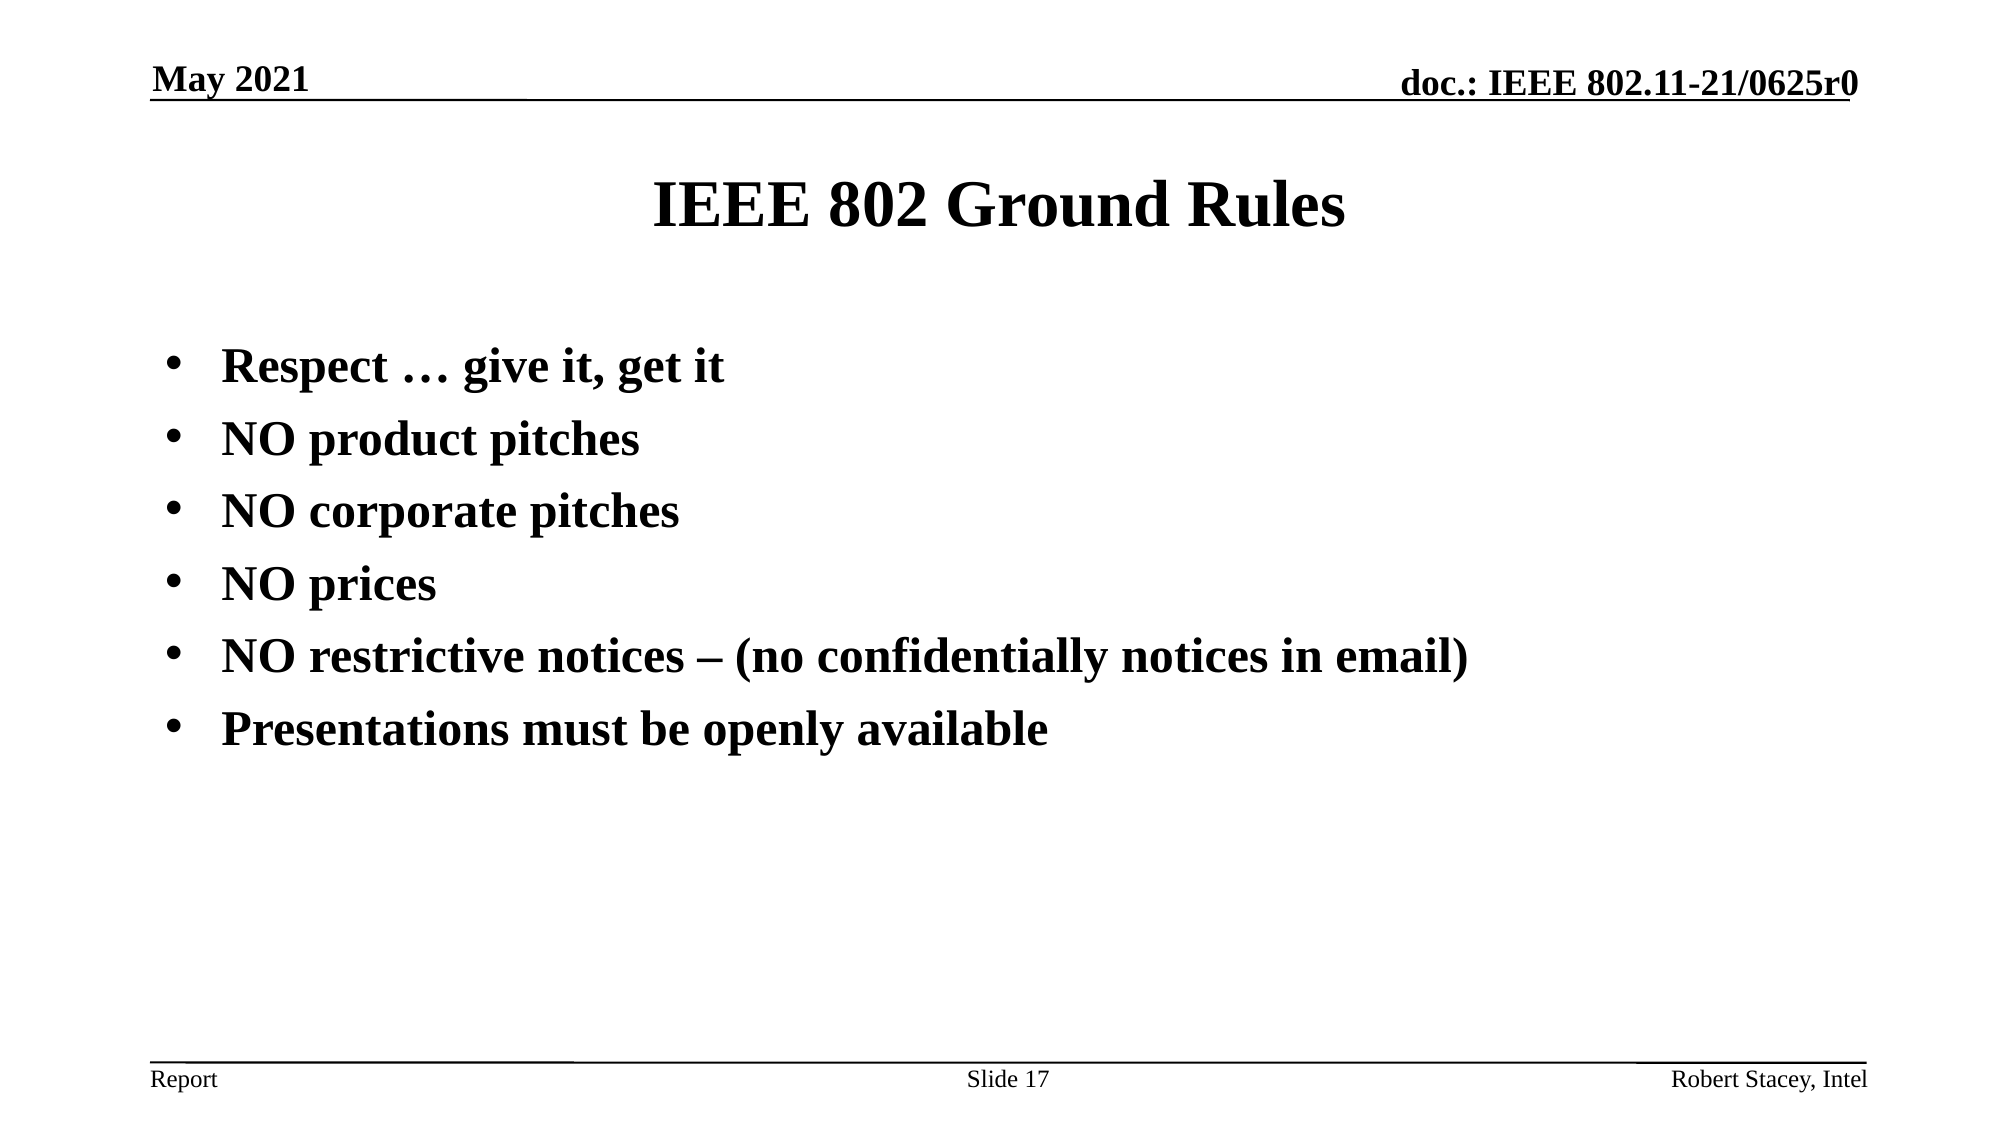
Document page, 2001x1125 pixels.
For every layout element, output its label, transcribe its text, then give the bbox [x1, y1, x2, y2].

title IEEE 802 Ground Rules [149, 112, 1850, 288]
list Respect … give it, get it NO product pitches NO corporate pitches NO prices NO restrictive notices – (no confidentially notices in email) Presentations must be openly available [149, 324, 1850, 1000]
footer Robert Stacey, Intel [1171, 1061, 1869, 1093]
slide_number Slide 17 [950, 1061, 1067, 1123]
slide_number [152, 54, 563, 100]
